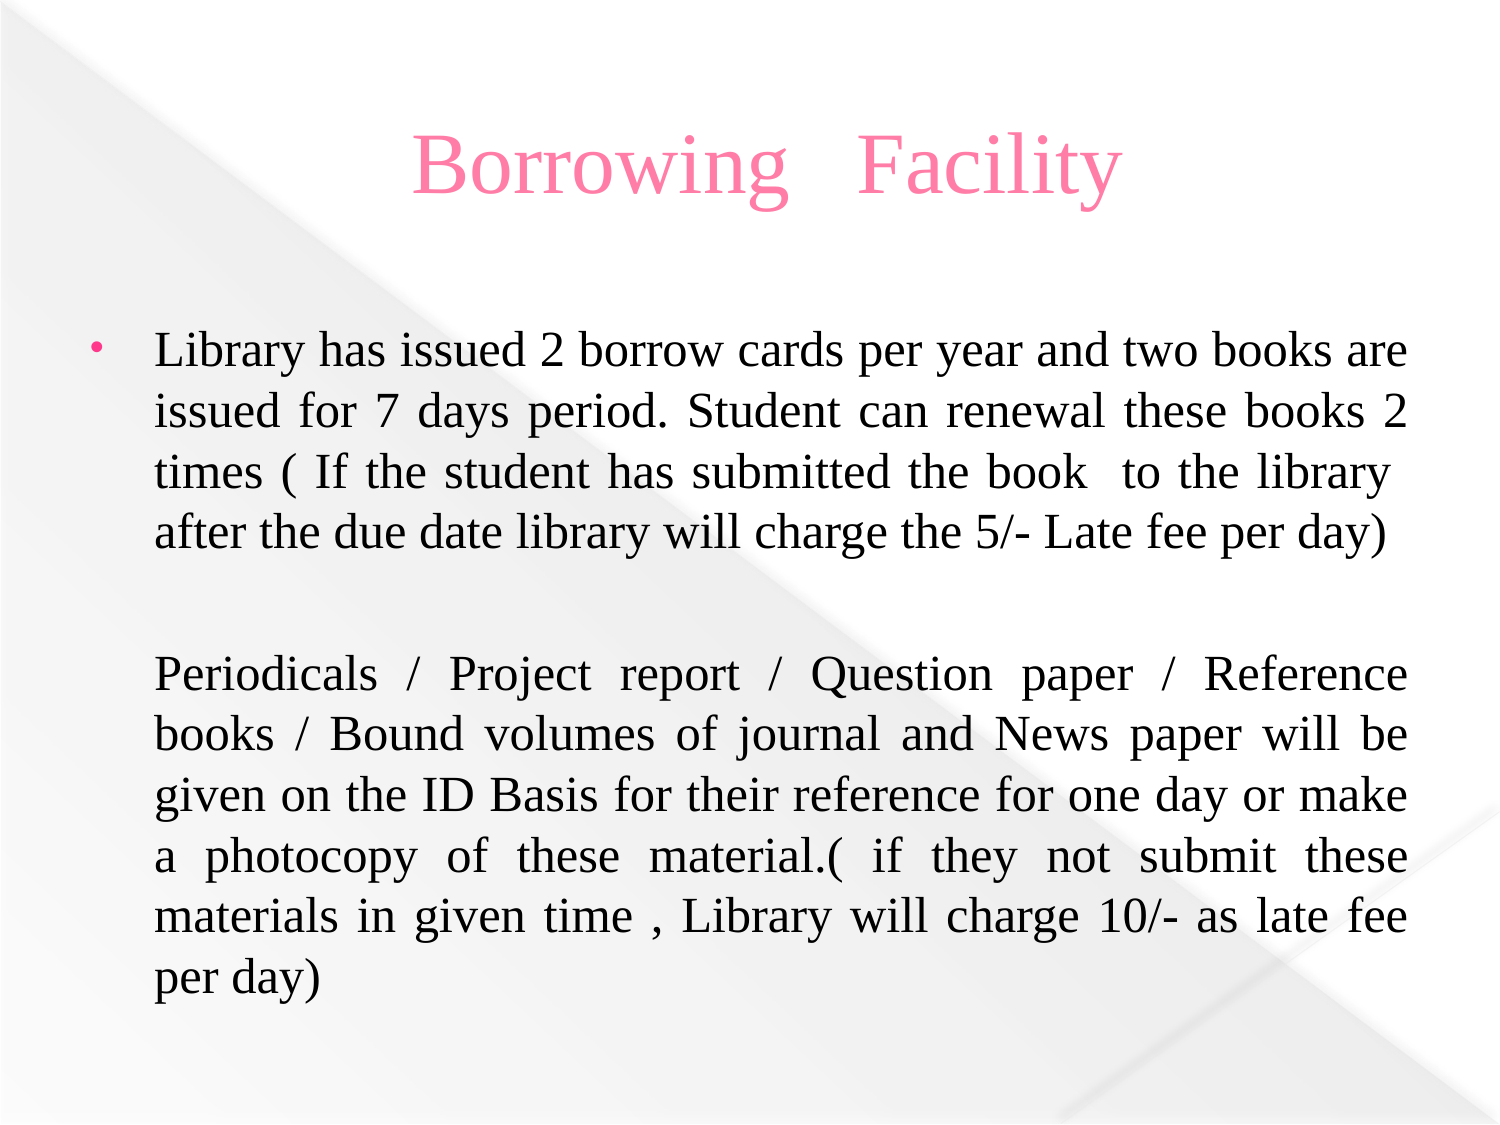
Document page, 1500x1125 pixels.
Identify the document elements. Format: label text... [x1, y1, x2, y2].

title Borrowing Facility [75, 43, 1425, 274]
list Library has issued 2 borrow cards per year and two books are issued for 7 days period. Student can renewal these books 2 times ( If the student has submitted the book to the library after the due date library will charge the 5/- Late fee per day) Periodicals / Project report / Question paper / Reference books / Bound volumes of journal and News paper will be given on the ID Basis for their reference for one day or make a photocopy of these material.( if they not submit these materials in given time , Library will charge 10/- as late fee per day) [75, 308, 1425, 1059]
